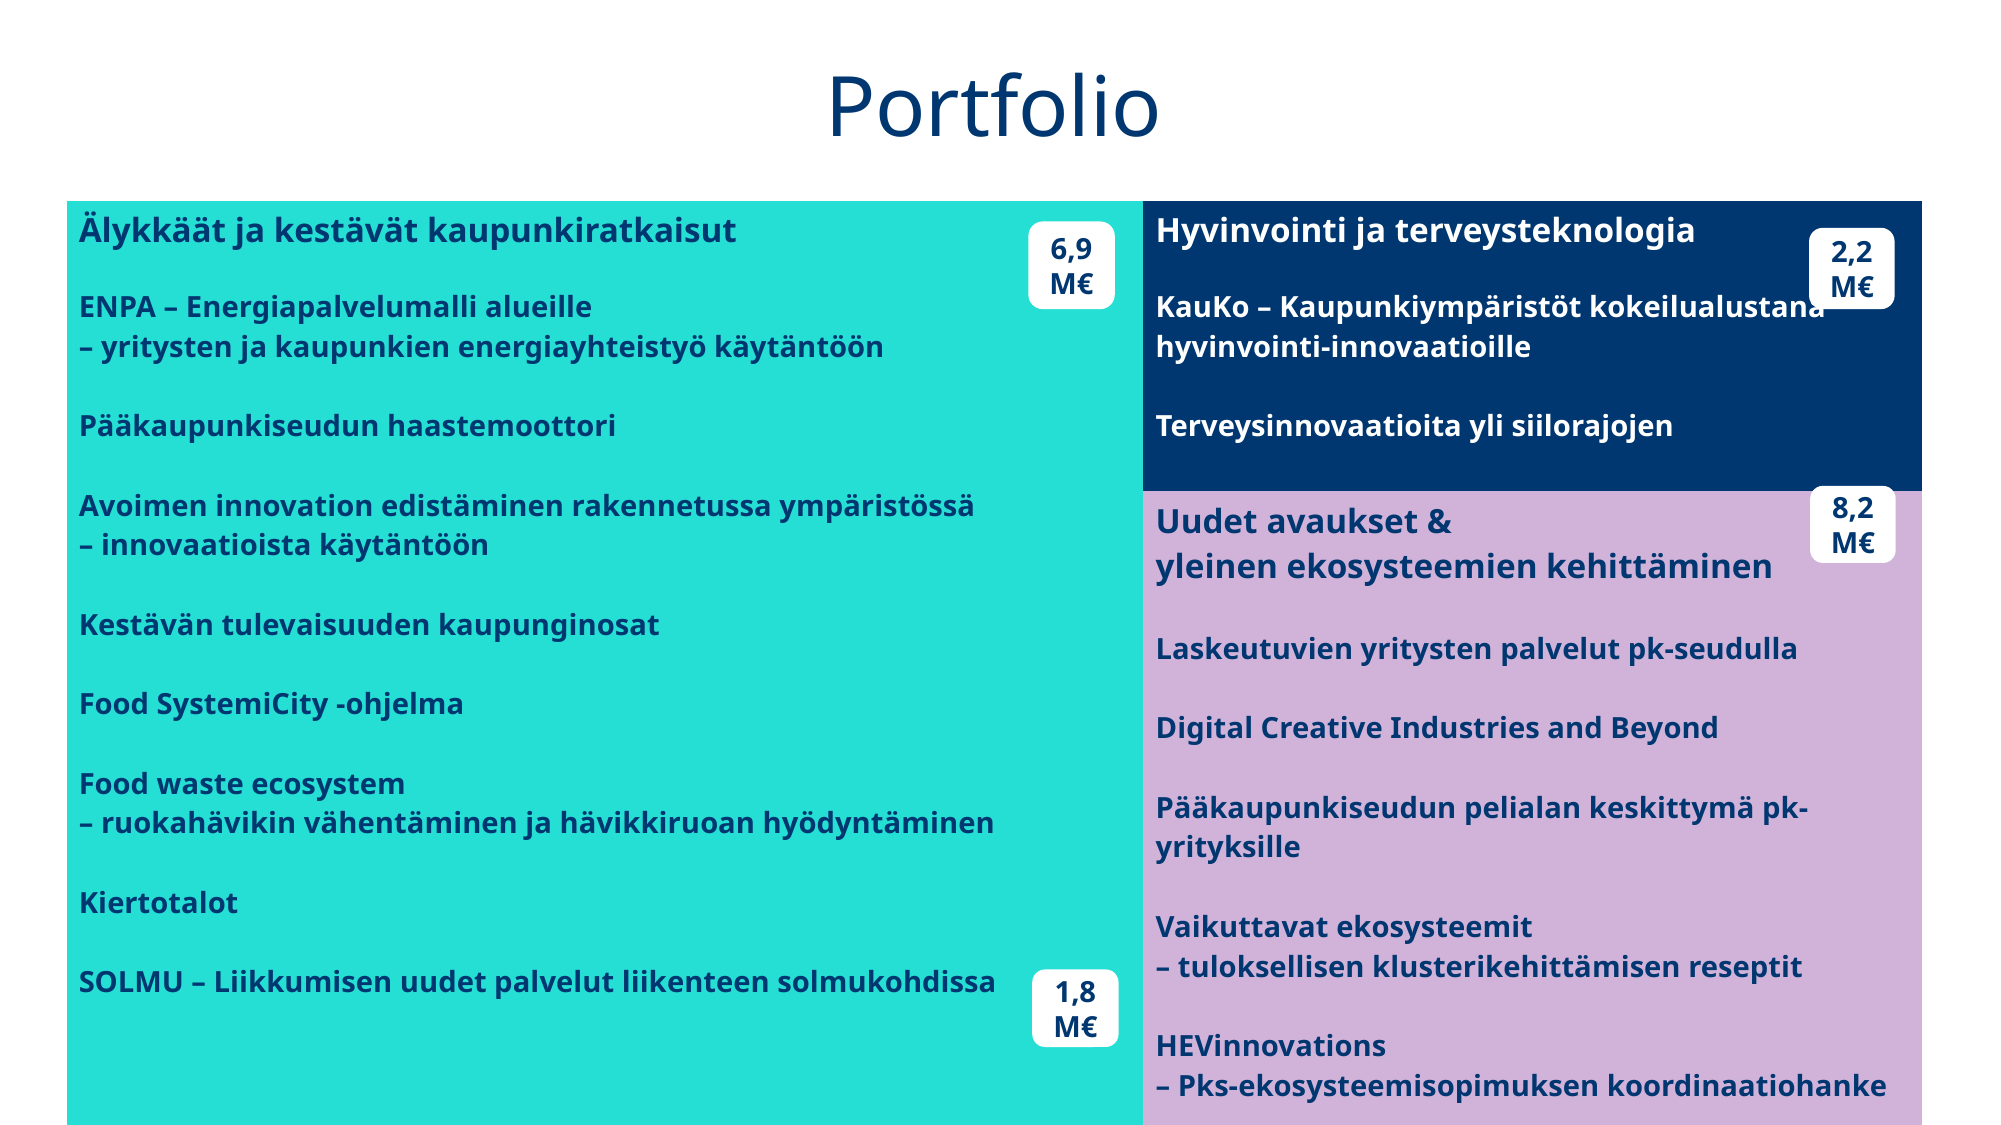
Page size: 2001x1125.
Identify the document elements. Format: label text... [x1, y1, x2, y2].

text_box 2,2 M€ [1808, 226, 1896, 311]
text_box 6,9 M€ [1027, 220, 1116, 311]
title Portfolio [516, 0, 1471, 200]
text_box 8,2M€ [1809, 484, 1897, 565]
table_header Älykkäät ja kestävät kaupunkiratkaisut ENPA – Energiapalvelumalli alueille – yritysten ja kaupunkien energiayhteistyö käytäntöön Pääkaupunkiseudun haastemoottori Avoimen innovation edistäminen rakennetussa ympäristössä – innovaatioista käytäntöön Kestävän tulevaisuuden kaupunginosat Food SystemiCity -ohjelma Food waste ecosystem – ruokahävikin vähentäminen ja hävikkiruoan hyödyntäminen Kiertotalot SOLMU – Liikkumisen uudet palvelut liikenteen solmukohdissa [67, 201, 1143, 1125]
text_box 1,8 M€ [1031, 968, 1120, 1049]
table_cell Uudet avaukset & yleinen ekosysteemien kehittäminen Laskeutuvien yritysten palvelut pk-seudulla Digital Creative Industries and Beyond Pääkaupunkiseudun pelialan keskittymä pk-yrityksille Vaikuttavat ekosysteemit – tuloksellisen klusterikehittämisen reseptit HEVinnovations – Pks-ekosysteemisopimuksen koordinaatiohanke AI – Business Hautomo [1143, 491, 1922, 1125]
table_header Hyvinvointi ja terveysteknologia KauKo – Kaupunkiympäristöt kokeilualustana hyvinvointi-innovaatioille Terveysinnovaatioita yli siilorajojen [1143, 201, 1922, 491]
